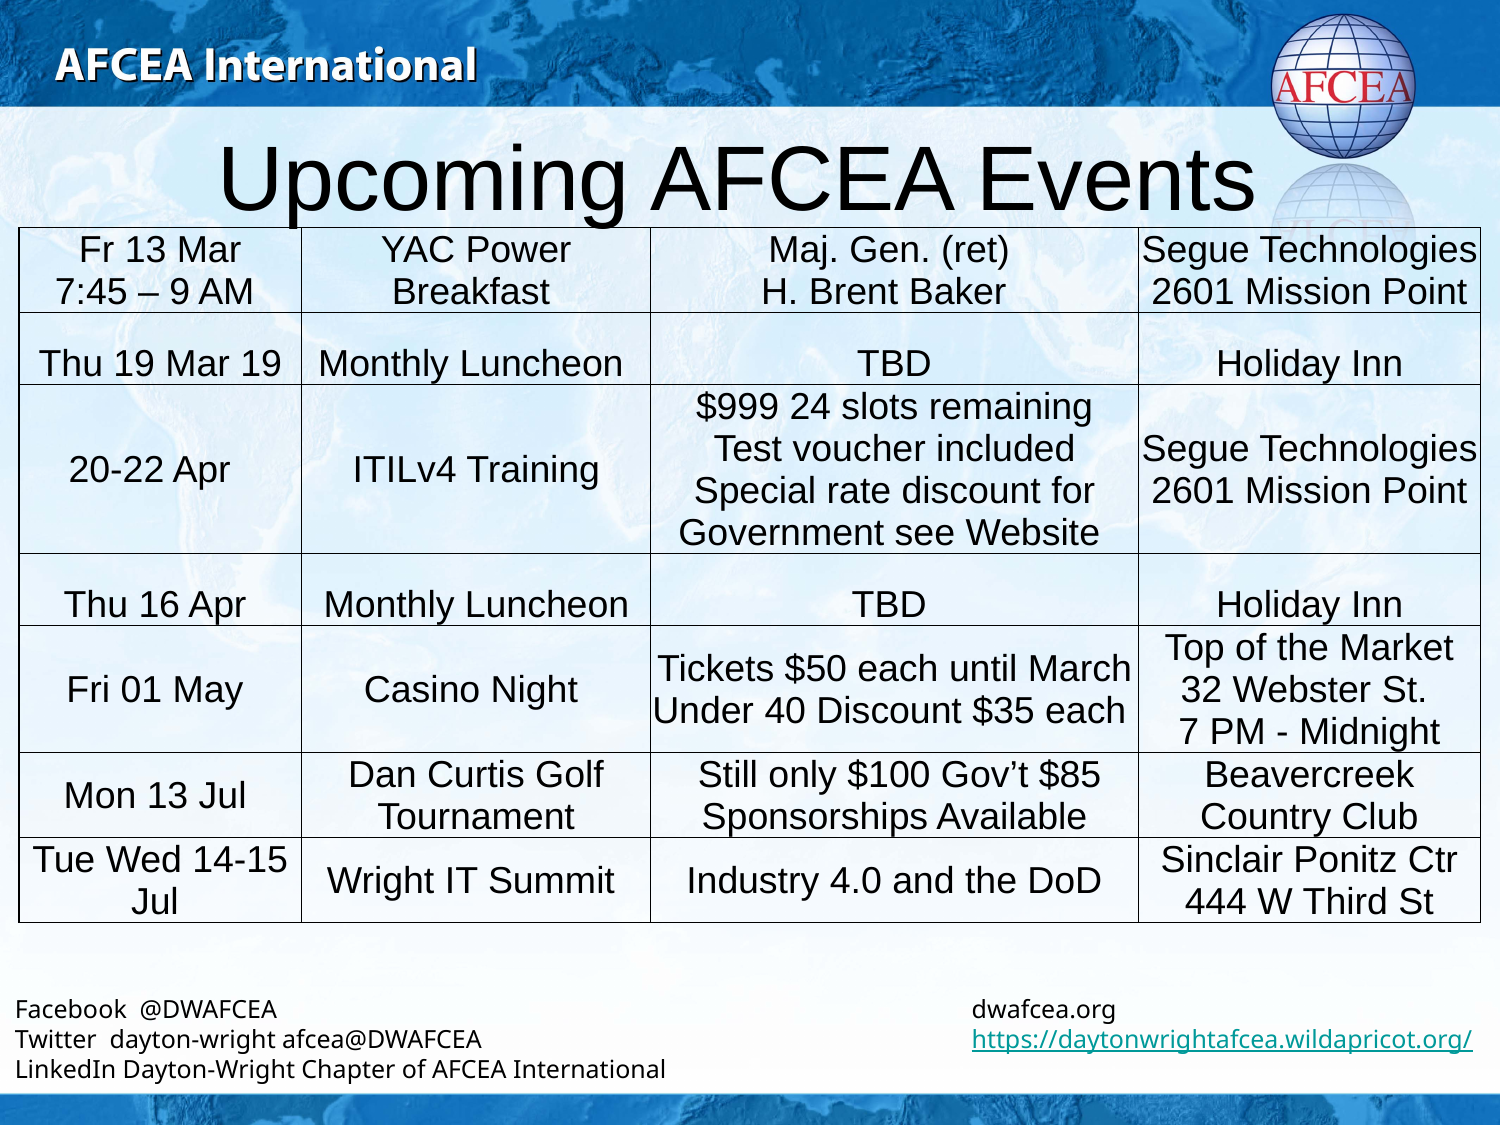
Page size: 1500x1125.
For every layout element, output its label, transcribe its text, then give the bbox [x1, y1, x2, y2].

table_cell Sinclair Ponitz Ctr 444 W Third St [1139, 838, 1480, 922]
table_cell Wright IT Summit [302, 838, 650, 922]
table_header Segue Technologies 2601 Mission Point [1139, 228, 1480, 312]
table_cell TBD [651, 313, 1138, 384]
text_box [0, 985, 1500, 1123]
table_cell Beavercreek Country Club [1139, 753, 1480, 837]
table_cell Segue Technologies 2601 Mission Point [1139, 385, 1480, 553]
table_cell Thu 16 Apr [20, 554, 301, 625]
table_cell Tickets $50 each until March Under 40 Discount $35 each [651, 626, 1138, 752]
table_cell ITILv4 Training [302, 385, 650, 553]
table_cell $999 24 slots remaining Test voucher included Special rate discount for Government see Website [651, 385, 1138, 553]
table_cell Monthly Luncheon [302, 554, 650, 625]
table_cell Casino Night [302, 626, 650, 752]
table_header Maj. Gen. (ret) H. Brent Baker [651, 228, 1138, 312]
table_cell TBD [651, 554, 1138, 625]
table_cell Monthly Luncheon [302, 313, 650, 384]
table_cell Top of the Market 32 Webster St. 7 PM - Midnight [1139, 626, 1480, 752]
table_cell Thu 19 Mar 19 [20, 313, 301, 384]
table_cell Fri 01 May [20, 626, 301, 752]
table_header YAC Power Breakfast [302, 228, 650, 312]
table_cell Tue Wed 14-15 Jul [20, 838, 301, 922]
table_cell Holiday Inn [1139, 554, 1480, 625]
table_cell Holiday Inn [1139, 313, 1480, 384]
table_cell Still only $100 Gov’t $85 Sponsorships Available [651, 753, 1138, 837]
table_cell Dan Curtis Golf Tournament [302, 753, 650, 837]
picture [0, 0, 1500, 985]
table_header Fr 13 Mar 7:45 – 9 AM [20, 228, 301, 312]
table_cell Industry 4.0 and the DoD [651, 838, 1138, 922]
table_cell Mon 13 Jul [20, 753, 301, 837]
table_cell 20-22 Apr [20, 385, 301, 553]
title Upcoming AFCEA Events [100, 130, 1376, 218]
